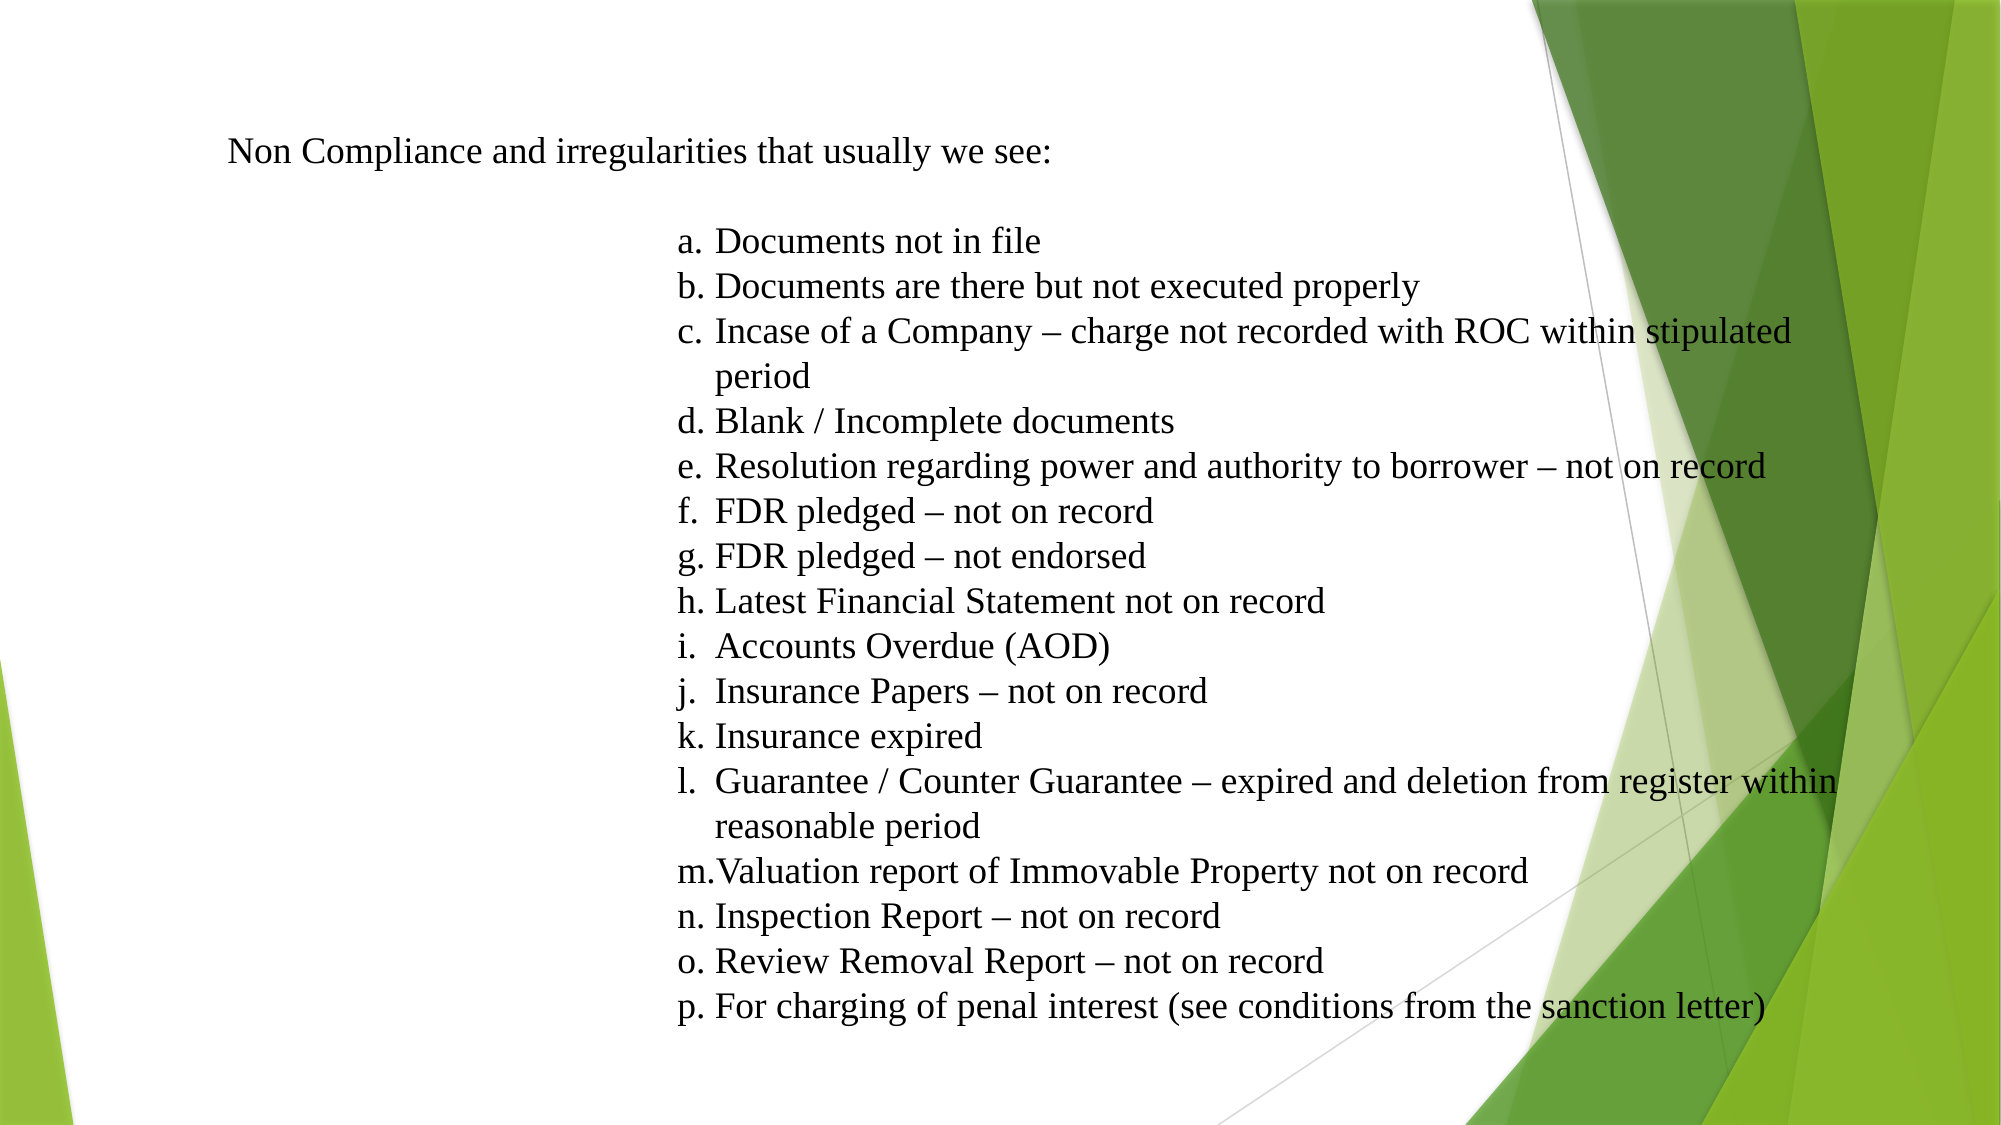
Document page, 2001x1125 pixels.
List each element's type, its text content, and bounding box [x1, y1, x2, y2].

text_box Non Compliance and irregularities that usually we see: Documents not in file Documents are there but not executed properly Incase of a Company – charge not recorded with ROC within stipulated period Blank / Incomplete documents Resolution regarding power and authority to borrower – not on record FDR pledged – not on record FDR pledged – not endorsed Latest Financial Statement not on record Accounts Overdue (AOD) Insurance Papers – not on record Insurance expired Guarantee / Counter Guarantee – expired and deletion from register within reasonable period Valuation report of Immovable Property not on record Inspection Report – not on record Review Removal Report – not on record For charging of penal interest (see conditions from the sanction letter) [137, 118, 1885, 1033]
